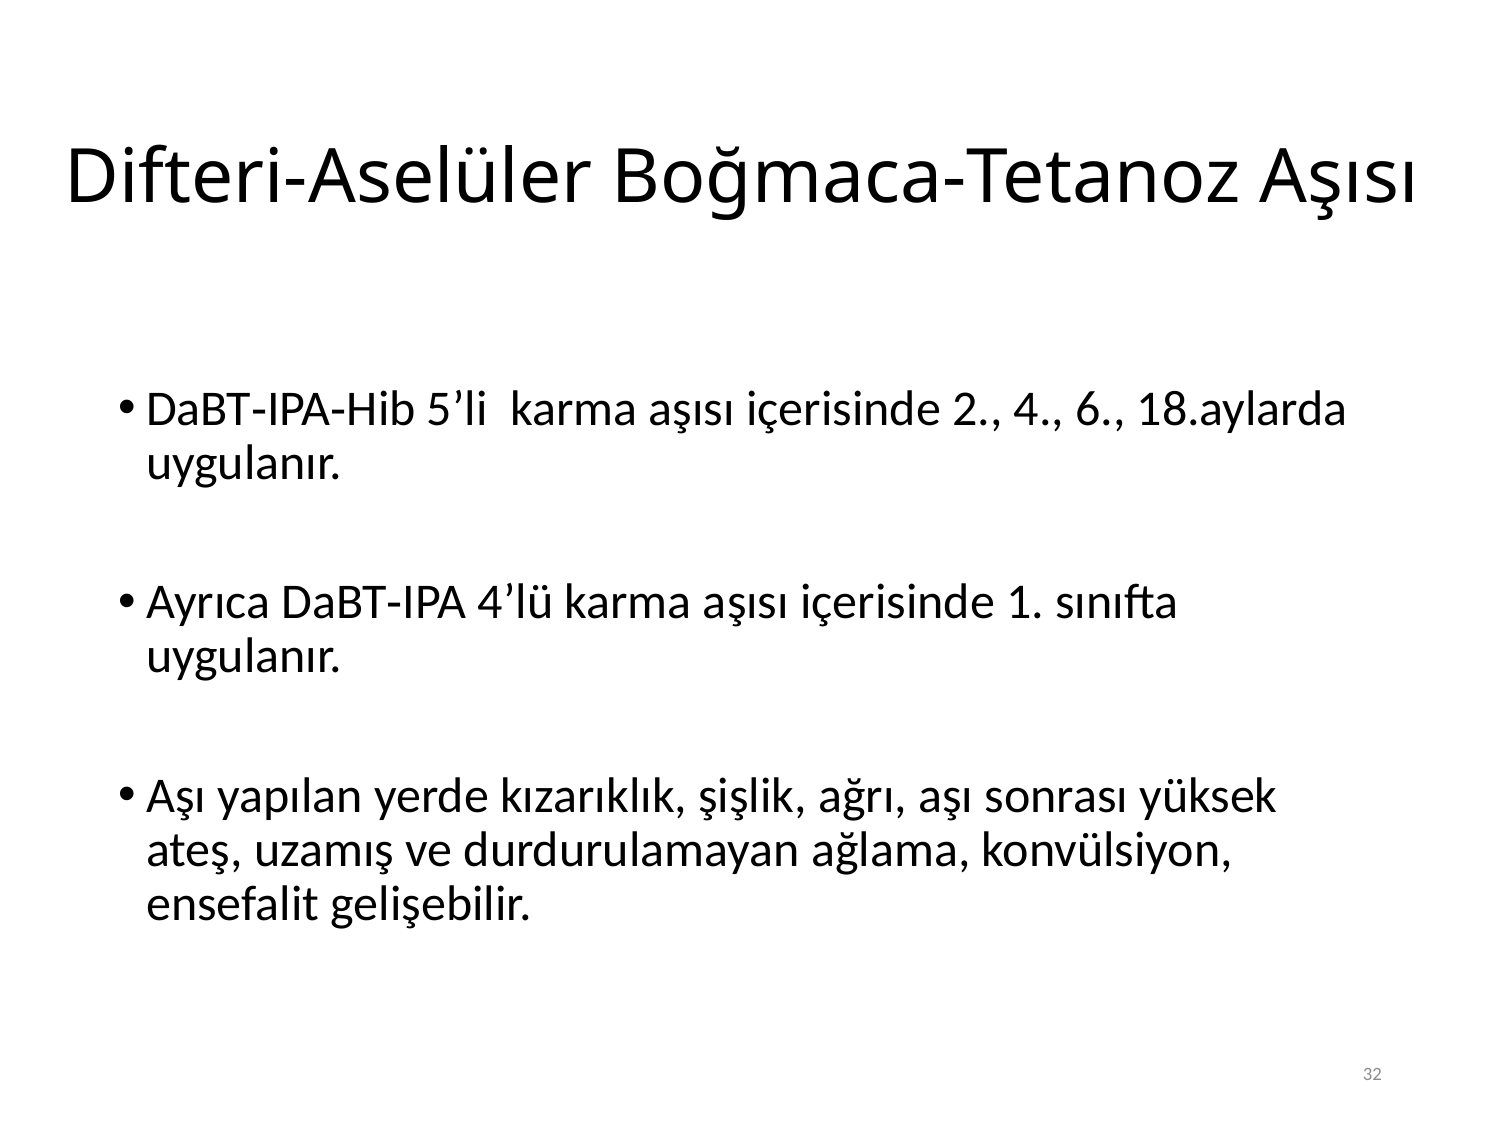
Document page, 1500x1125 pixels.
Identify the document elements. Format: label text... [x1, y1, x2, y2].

list DaBT‐IPA‐Hib 5’li karma aşısı içerisinde 2., 4., 6., 18.aylarda uygulanır. Ayrıca DaBT‐IPA 4’lü karma aşısı içerisinde 1. sınıfta uygulanır. Aşı yapılan yerde kızarıklık, şişlik, ağrı, aşı sonrası yüksek ateş, uzamış ve durdurulamayan ağlama, konvülsiyon, ensefalit gelişebilir. [103, 299, 1397, 1014]
slide_number 32 [1059, 1042, 1397, 1103]
title Difteri‐Aselüler Boğmaca‐Tetanoz Aşısı [49, 97, 1451, 260]
